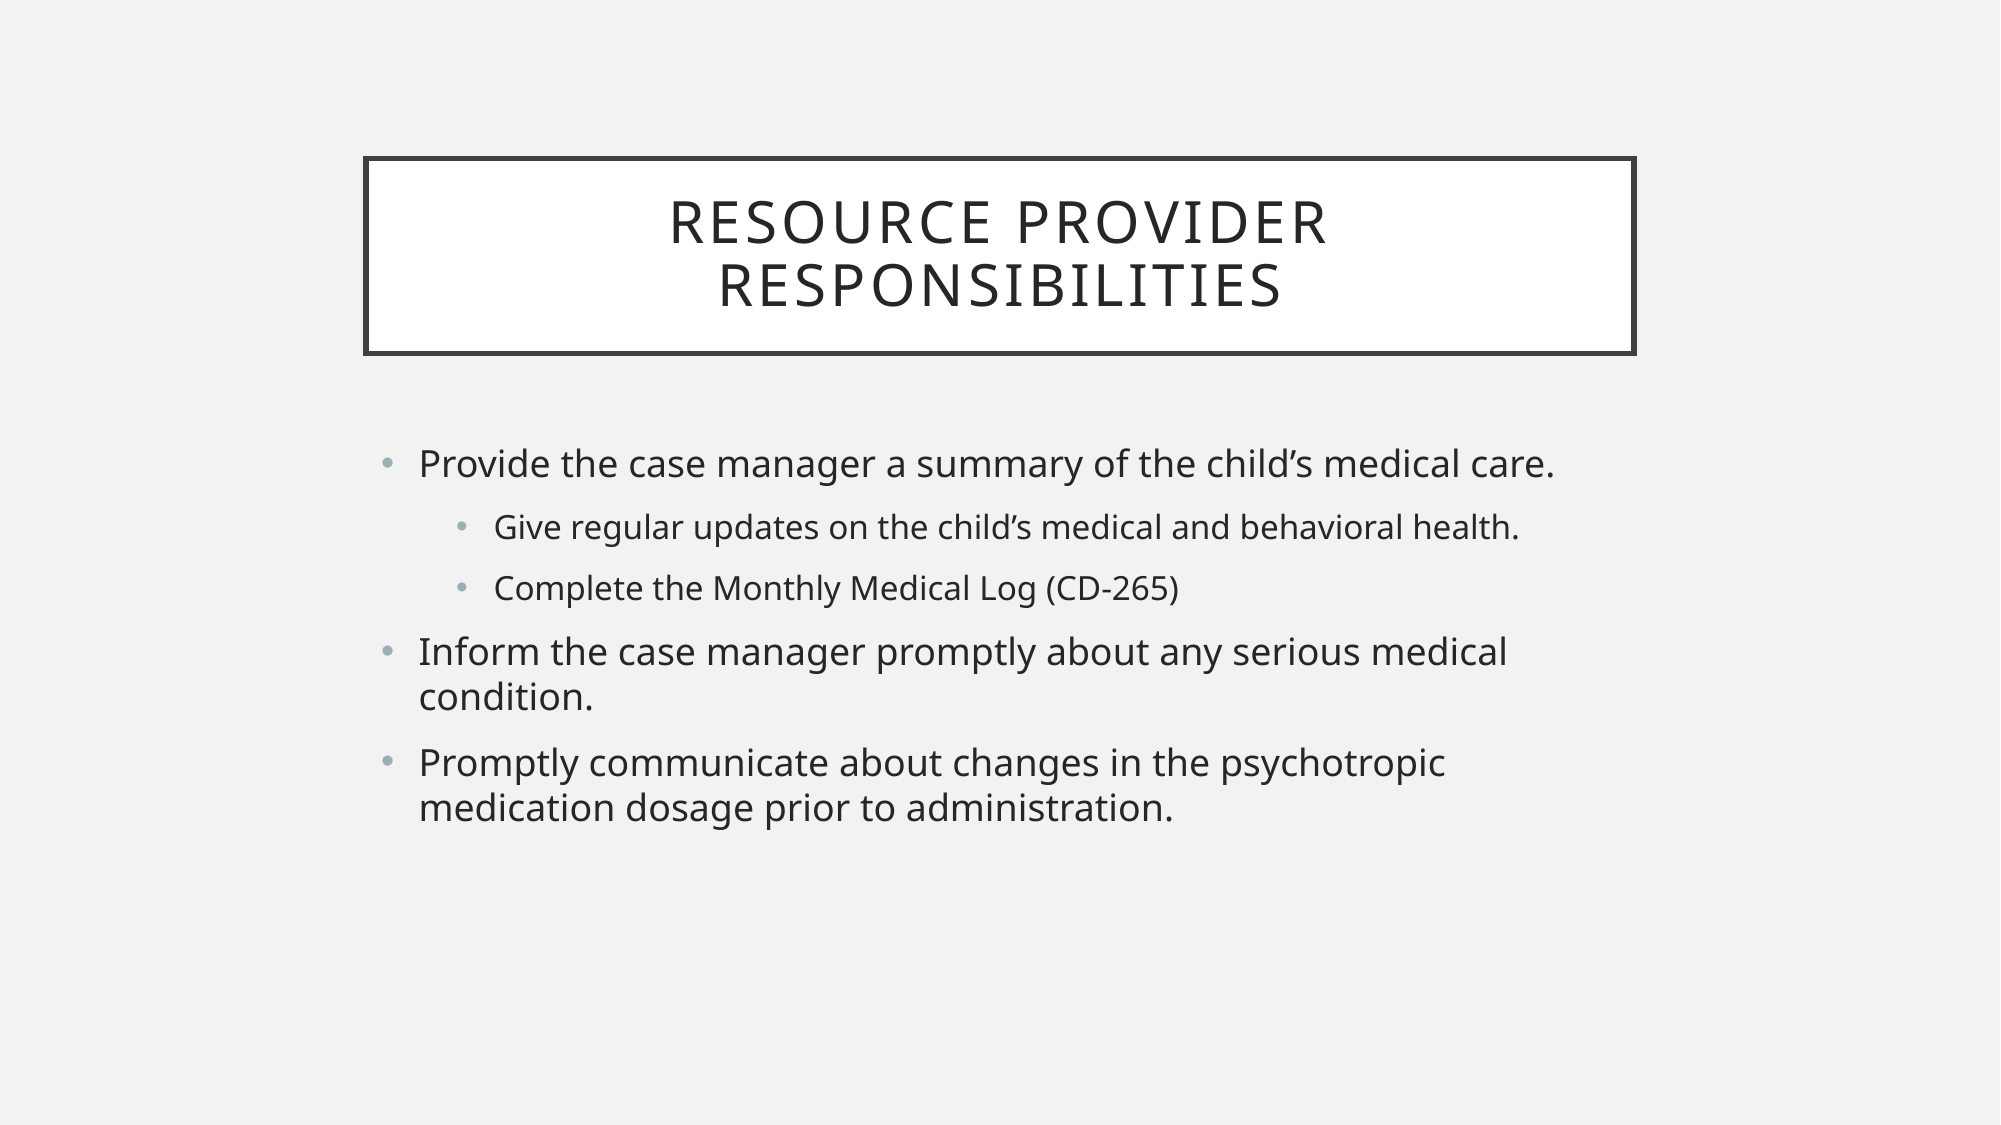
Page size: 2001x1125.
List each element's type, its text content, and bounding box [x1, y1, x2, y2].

title Resource Provider Responsibilities [363, 156, 1637, 356]
list Provide the case manager a summary of the child’s medical care. Give regular updates on the child’s medical and behavioral health. Complete the Monthly Medical Log (CD-265) Inform the case manager promptly about any serious medical condition. Promptly communicate about changes in the psychotropic medication dosage prior to administration. [366, 432, 1634, 942]
